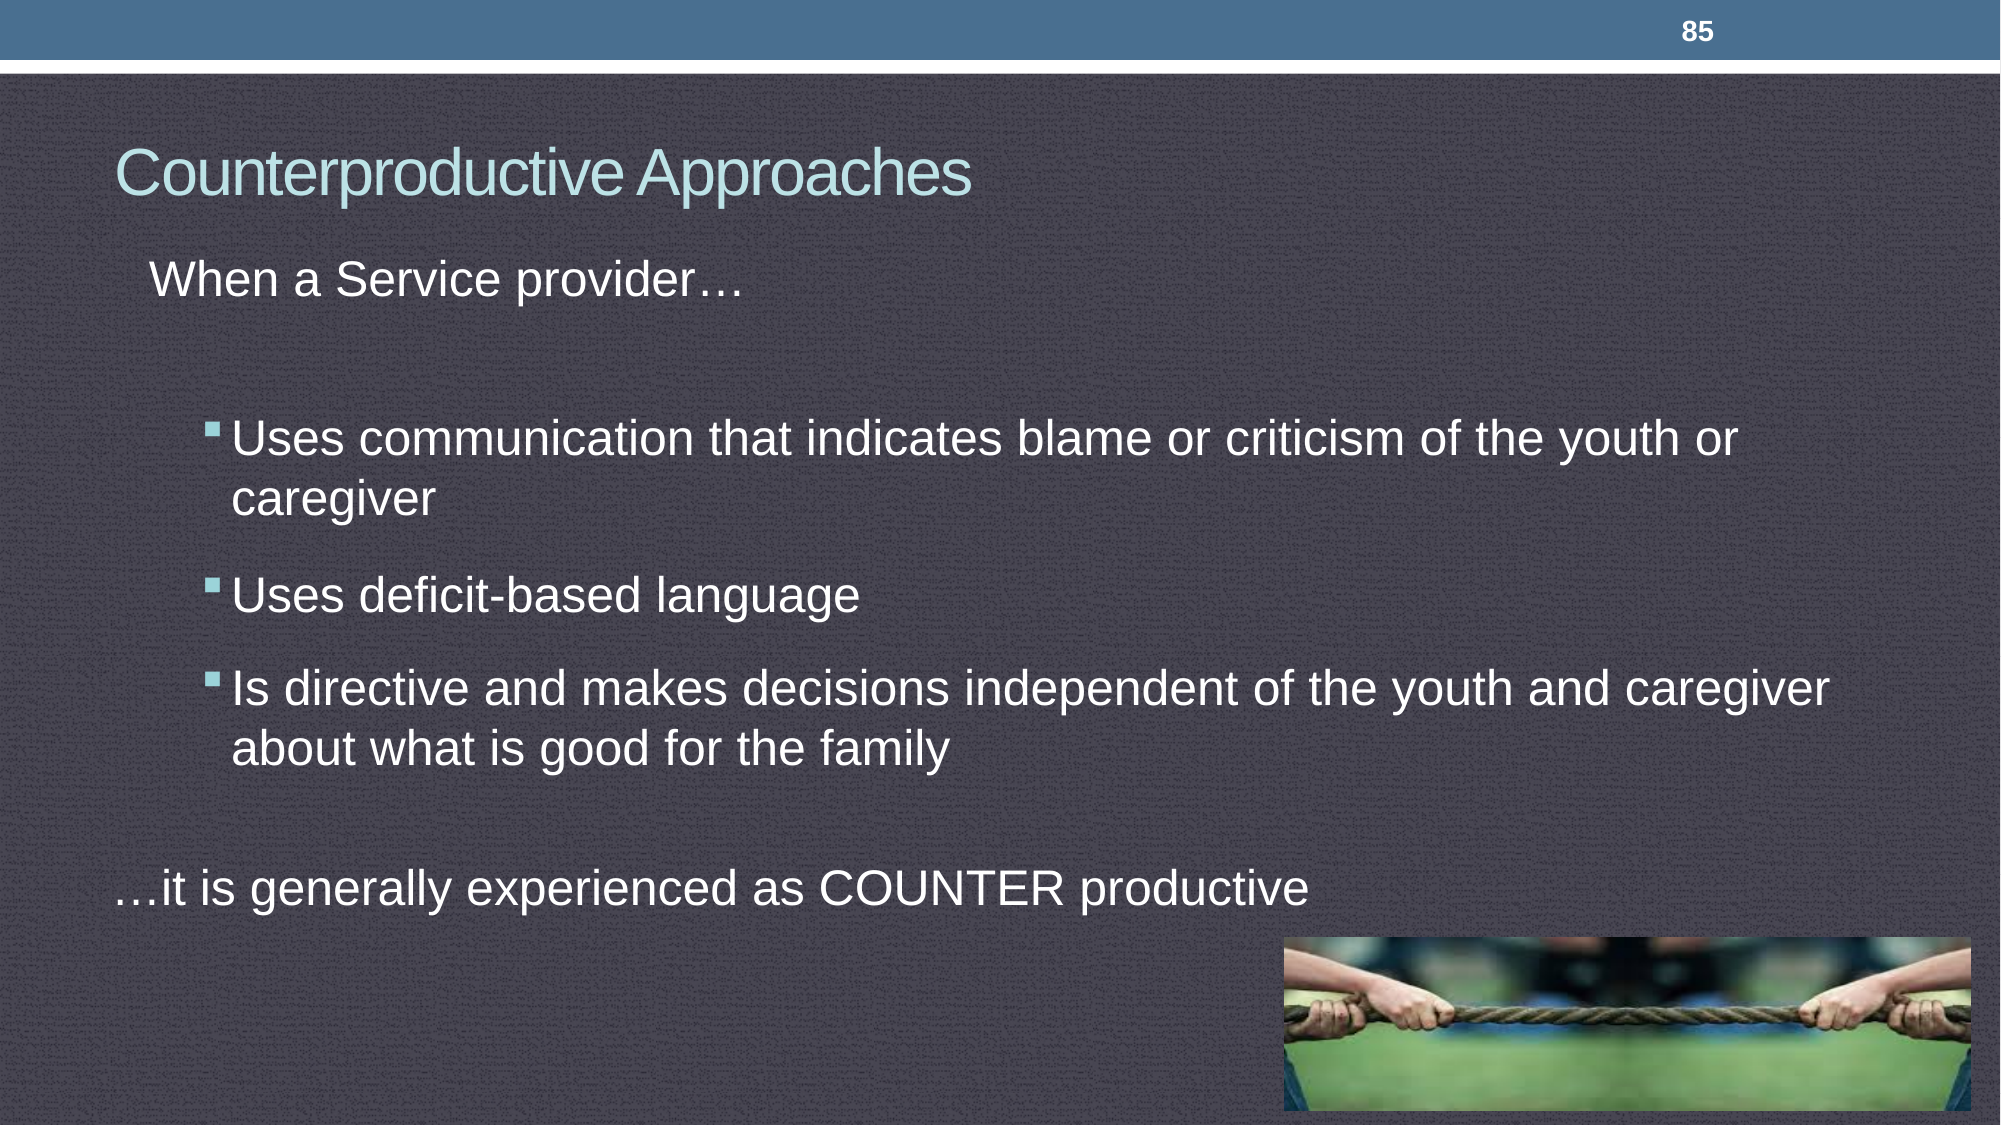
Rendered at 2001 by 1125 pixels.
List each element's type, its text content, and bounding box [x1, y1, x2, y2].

list When a Service provider… Uses communication that indicates blame or criticism of the youth or caregiver Uses deficit-based language Is directive and makes decisions independent of the youth and caregiver about what is good for the family …it is generally experienced as COUNTER productive [95, 238, 1896, 1039]
slide_number 85 [1666, 3, 1900, 57]
title Counterproductive Approaches [99, 87, 1900, 250]
picture [1283, 936, 1972, 1111]
